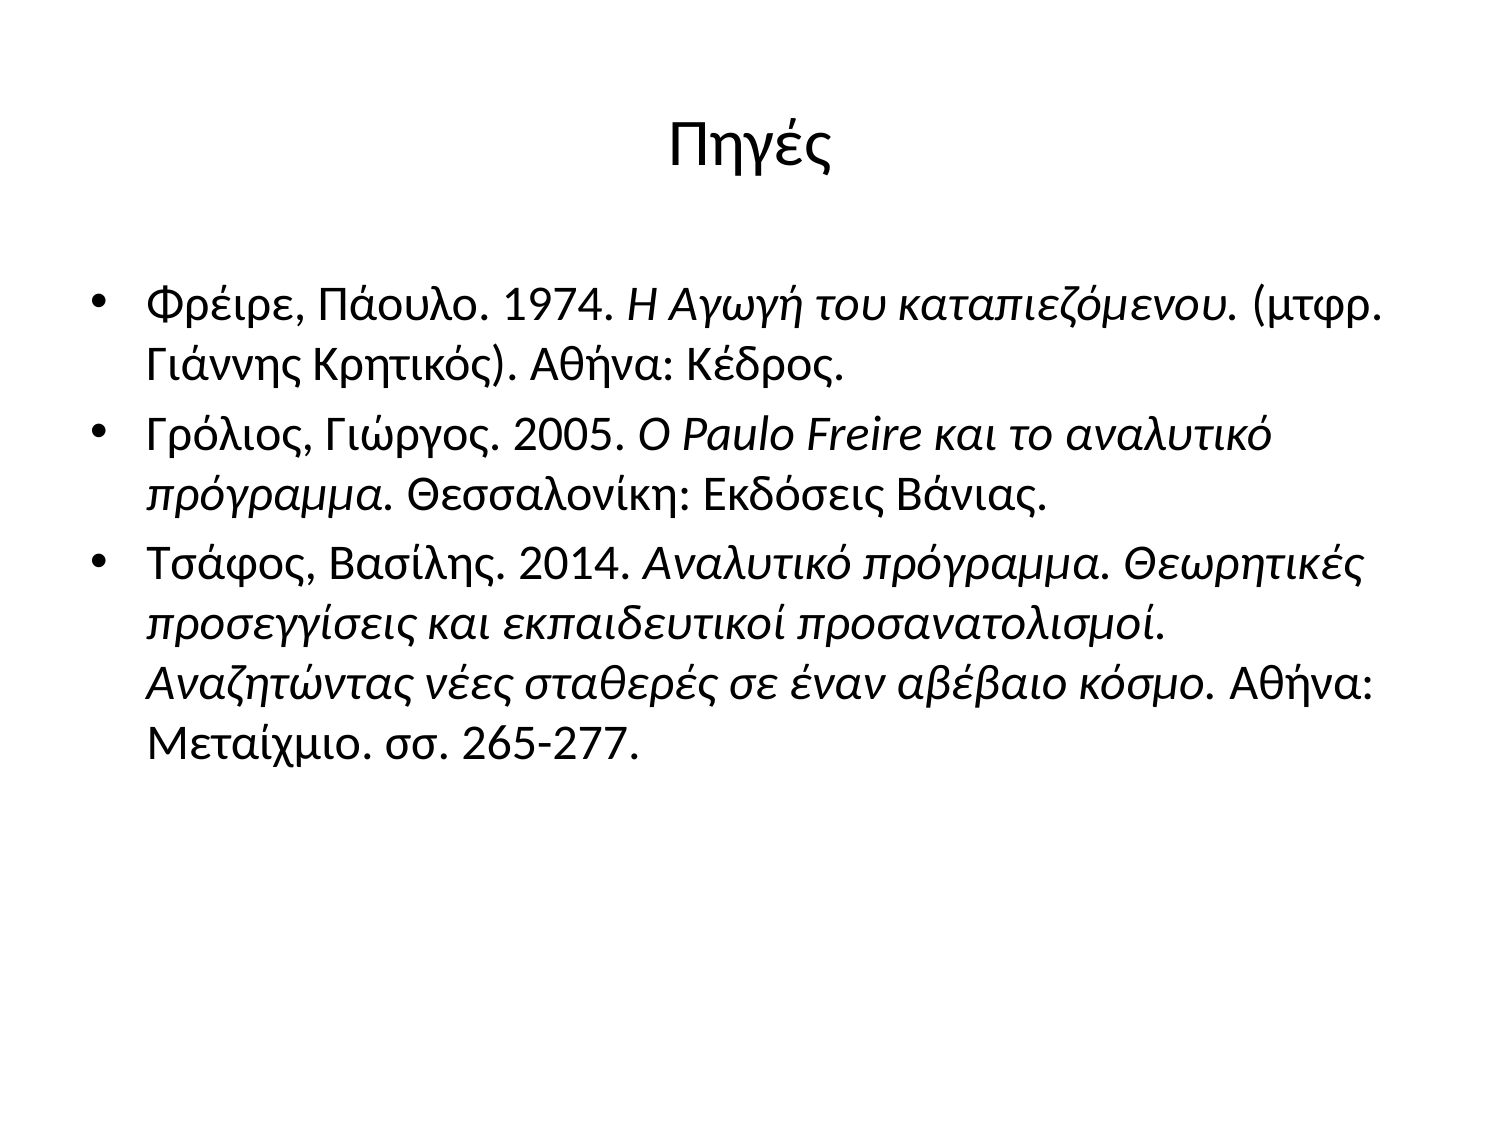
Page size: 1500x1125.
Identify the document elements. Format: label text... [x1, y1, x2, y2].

title Πηγές [75, 45, 1425, 233]
list Φρέιρε, Πάουλο. 1974. Η Αγωγή του καταπιεζόμενου. (μτφρ. Γιάννης Κρητικός). Αθήνα: Κέδρος. Γρόλιος, Γιώργος. 2005. Ο Paulo Freire και το αναλυτικό πρόγραμμα. Θεσσαλονίκη: Εκδόσεις Βάνιας. Τσάφος, Βασίλης. 2014. Αναλυτικό πρόγραμμα. Θεωρητικές προσεγγίσεις και εκπαιδευτικοί προσανατολισμοί. Αναζητώντας νέες σταθερές σε έναν αβέβαιο κόσμο. Αθήνα: Μεταίχμιο. σσ. 265-277. [75, 262, 1425, 1005]
